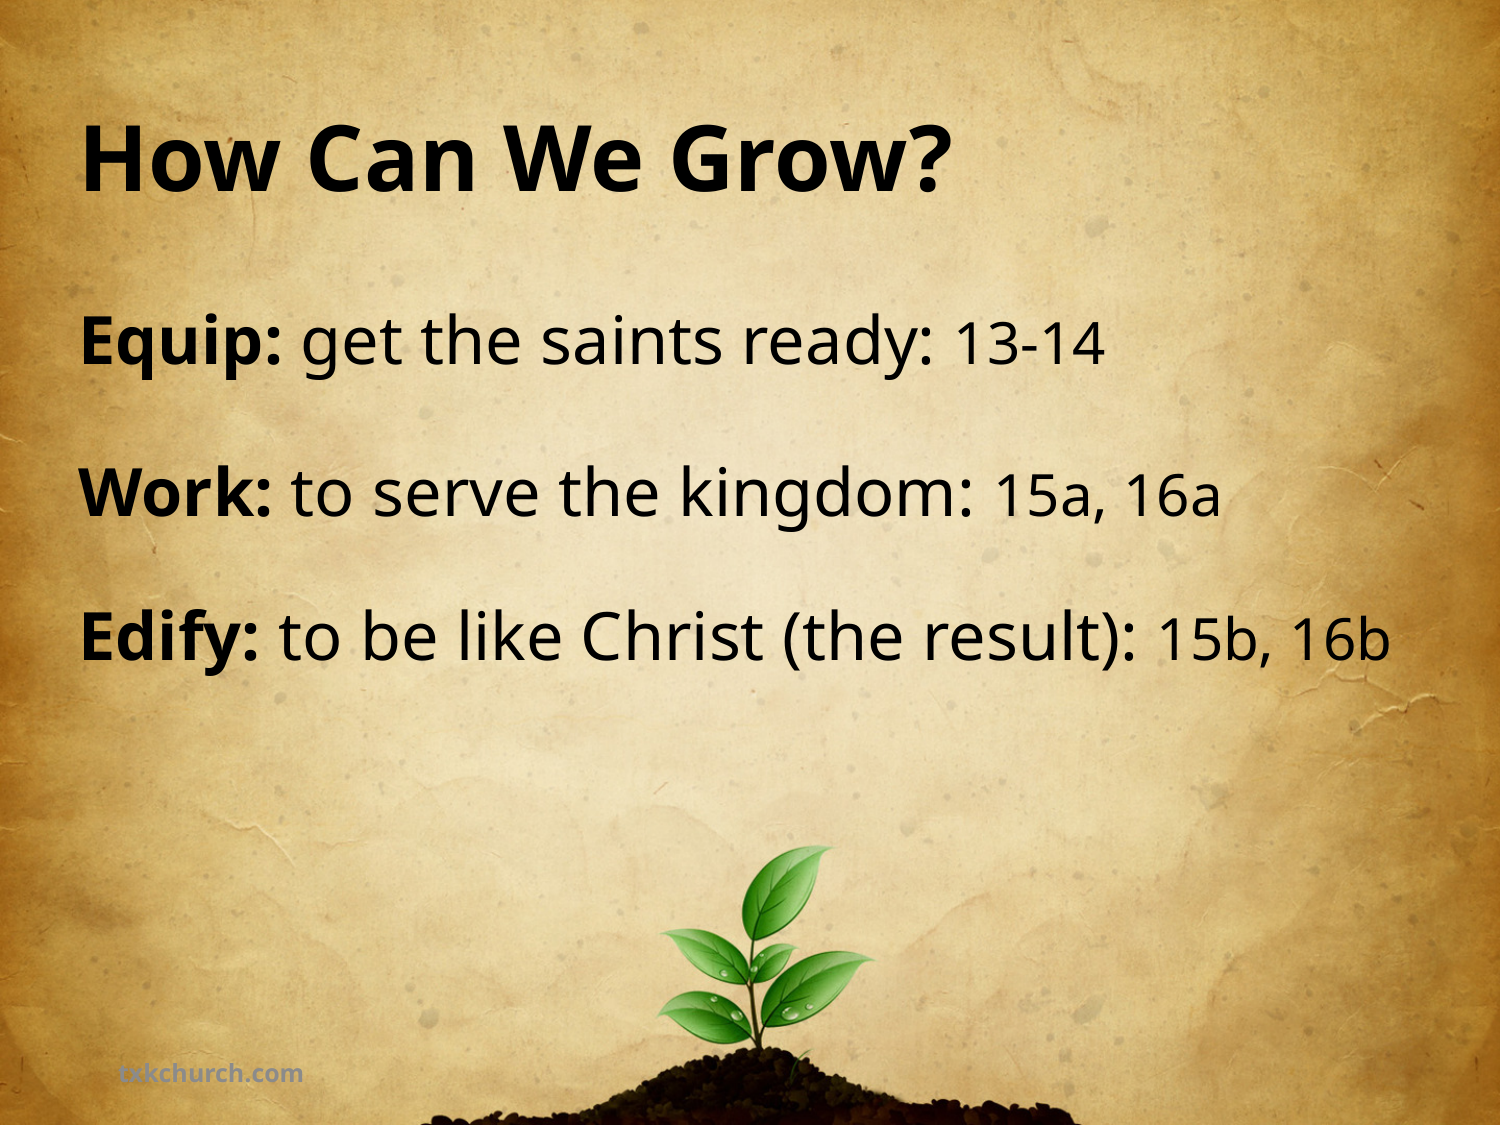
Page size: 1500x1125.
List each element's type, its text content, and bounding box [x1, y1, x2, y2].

title How Can We Grow? [63, 52, 1358, 271]
list Equip: get the saints ready: 13-14 Work: to serve the kingdom: 15a, 16a Edify: to be like Christ (the result): 15b, 16b [63, 299, 1437, 1014]
slide_number txkchurch.com [103, 1042, 441, 1103]
picture [0, 0, 1500, 1125]
